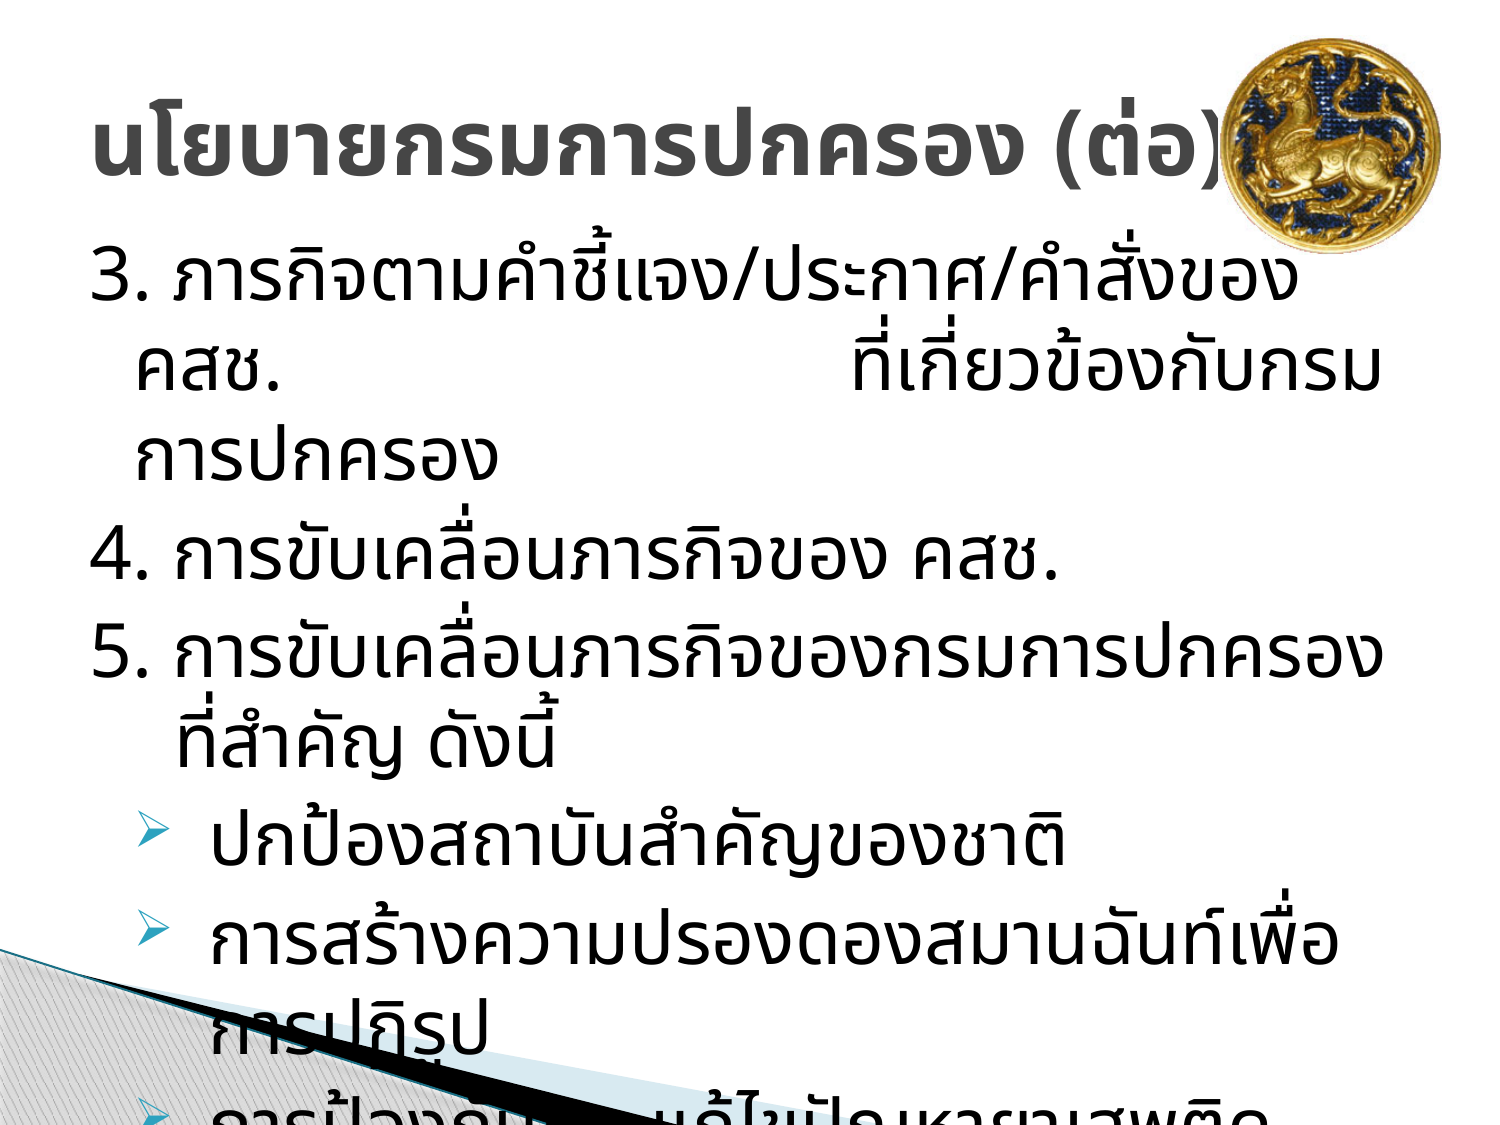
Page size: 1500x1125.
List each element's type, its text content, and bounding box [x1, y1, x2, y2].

list 3. ภารกิจตามคำชี้แจง/ประกาศ/คำสั่งของ คสช. ที่เกี่ยวข้องกับกรมการปกครอง 4. การขับเคลื่อนภารกิจของ คสช. 5. การขับเคลื่อนภารกิจของกรมการปกครองที่สำคัญ ดังนี้ ปกป้องสถาบันสำคัญของชาติ การสร้างความปรองดองสมานฉันท์เพื่อการปฏิรูป การป้องกันและแก้ไขปัญหายาเสพติด การแก้ไขปัญหาจังหวัดชายแดนภาคใต้ [75, 233, 1425, 961]
title นโยบายกรมการปกครอง (ต่อ) [75, 45, 1212, 233]
picture [1218, 34, 1442, 255]
